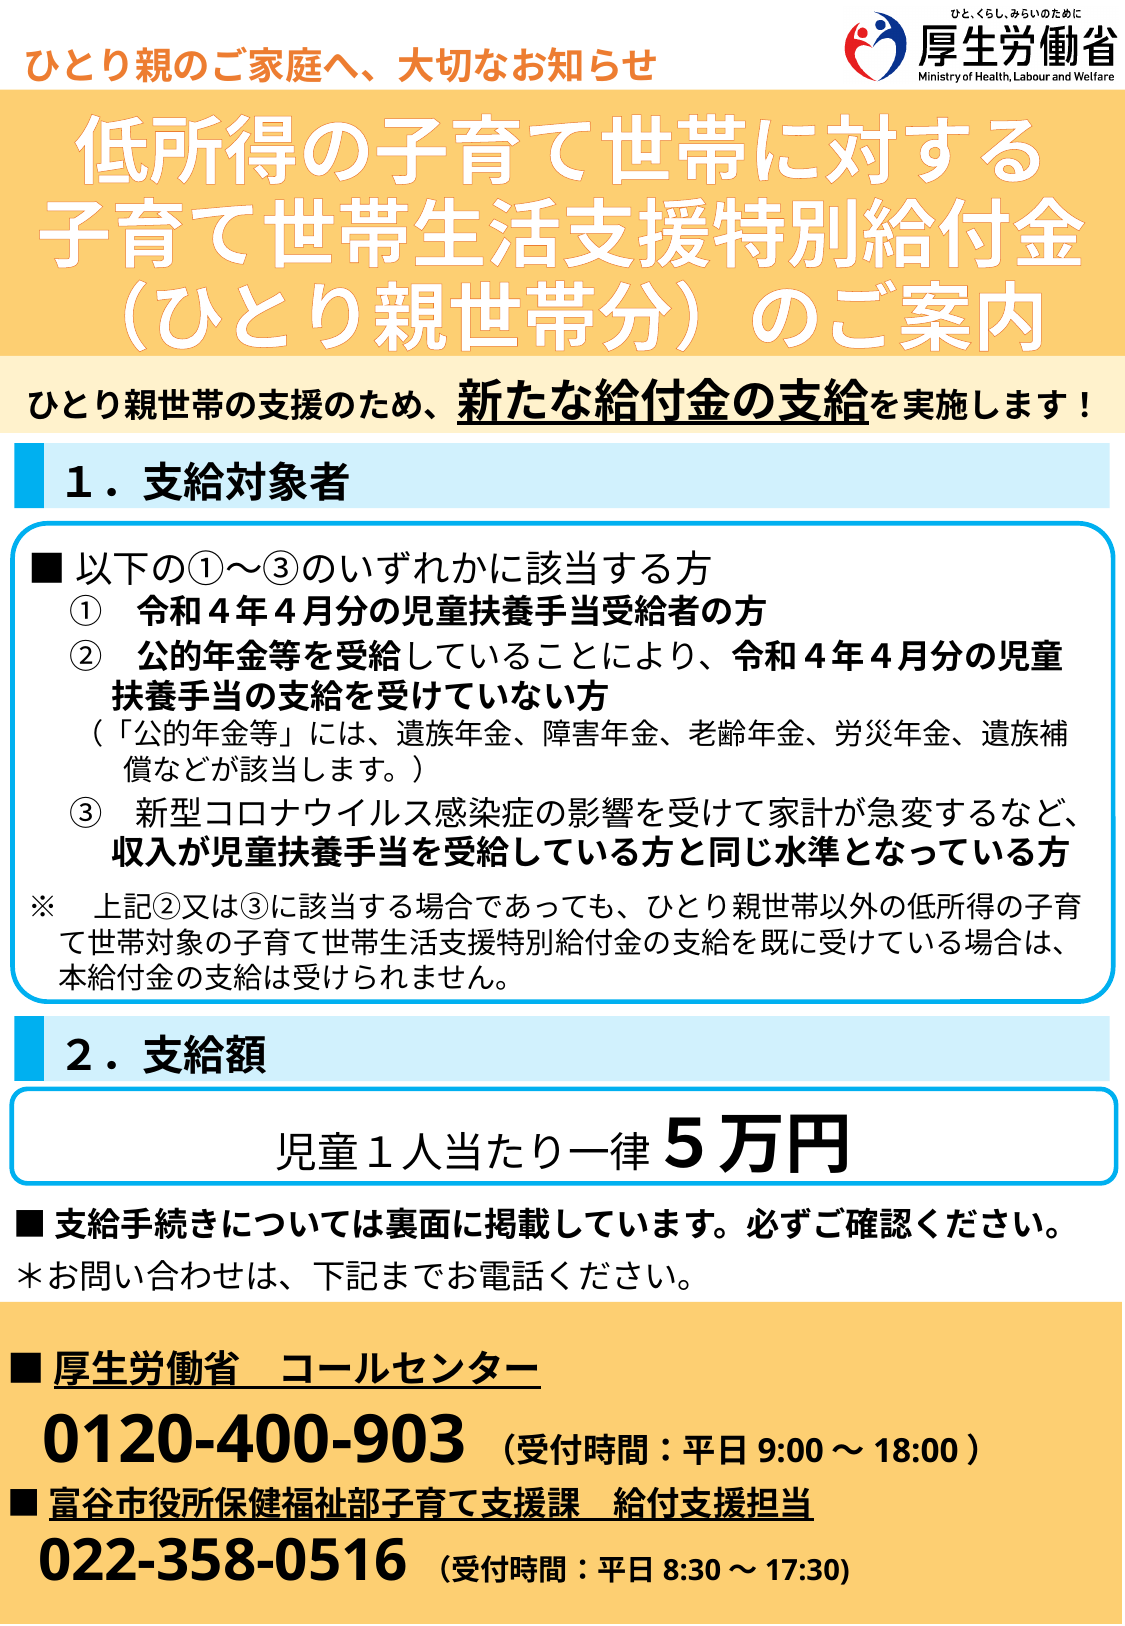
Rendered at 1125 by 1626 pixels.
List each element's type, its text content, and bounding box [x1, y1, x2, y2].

text_box ひとり親のご家庭へ、大切なお知らせ [8, 34, 753, 94]
text_box 児童１人当たり一律５万円 [10, 1087, 1118, 1185]
text_box ■厚生労働省 コールセンター 0120-400-903（受付時間：平日9:00～18:00） ■富谷市役所保健福祉部子育て支援課 給付支援担当 022-358-0516（受付時間：平日8:30～17:30) [0, 1301, 1123, 1625]
picture [843, 6, 1119, 84]
text_box 低所得の子育て世帯に対する 子育て世帯生活支援特別給付金 （ひとり親世帯分）のご案内 [0, 89, 1125, 355]
text_box [1115, 725, 1125, 857]
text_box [14, 1016, 1110, 1081]
text_box ひとり親世帯の支援のため、新たな給付金の支給を実施します！ [0, 355, 1125, 434]
text_box ■以下の①～③のいずれかに該当する方 ① 令和４年４月分の児童扶養手当受給者の方 ② 公的年金等を受給していることにより、令和４年４月分の児童扶養手当の支給を受けていない方 （「公的年金等」には、遺族年金、障害年金、老齢年金、労災年金、遺族補償などが該当します。） ③ 新型コロナウイルス感染症の影響を受けて家計が急変するなど、収入が児童扶養手当を受給している方と同じ水準となっている方 ※ 上記②又は③に該当する場合であっても、ひとり親世帯以外の低所得の子育て世帯対象の子育て世帯生活支援特別給付金の支給を既に受けている場合は、本給付金の支給は受けられません。 [11, 522, 1115, 1003]
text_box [14, 443, 1110, 509]
text_box ■支給手続きについては裏面に掲載しています。必ずご確認ください。 ＊お問い合わせは、下記までお電話ください。 [0, 1195, 1122, 1299]
